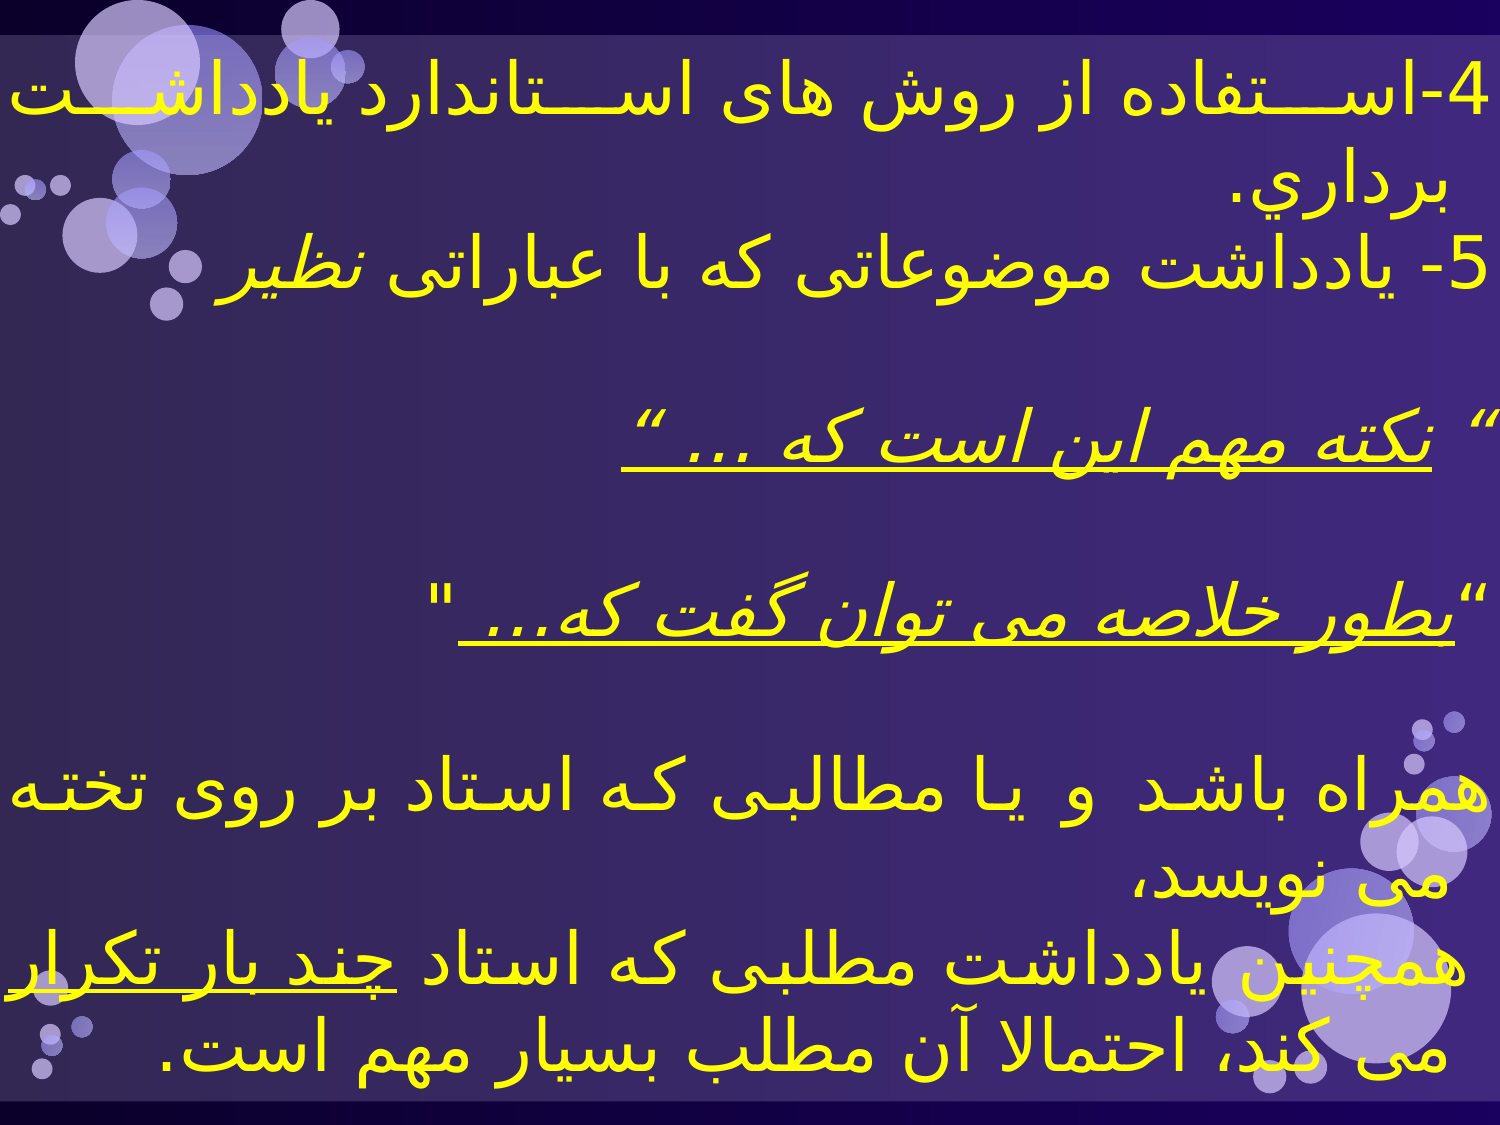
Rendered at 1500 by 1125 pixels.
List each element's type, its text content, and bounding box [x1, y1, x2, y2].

list 4-استفاده از روش های استاندارد يادداشت برداري. 5- یادداشت موضوعاتی که با عباراتی نظیر “ نكته مهم این است كه … “ “بطور خلاصه می توان گفت كه… " همراه باشد و یا مطالبی كه استاد بر روی تخته می نویسد، همچنین یادداشت مطلبی كه استاد چند بار تكرار می كند، احتمالا آن مطلب بسیار مهم است. [0, 35, 1500, 1102]
